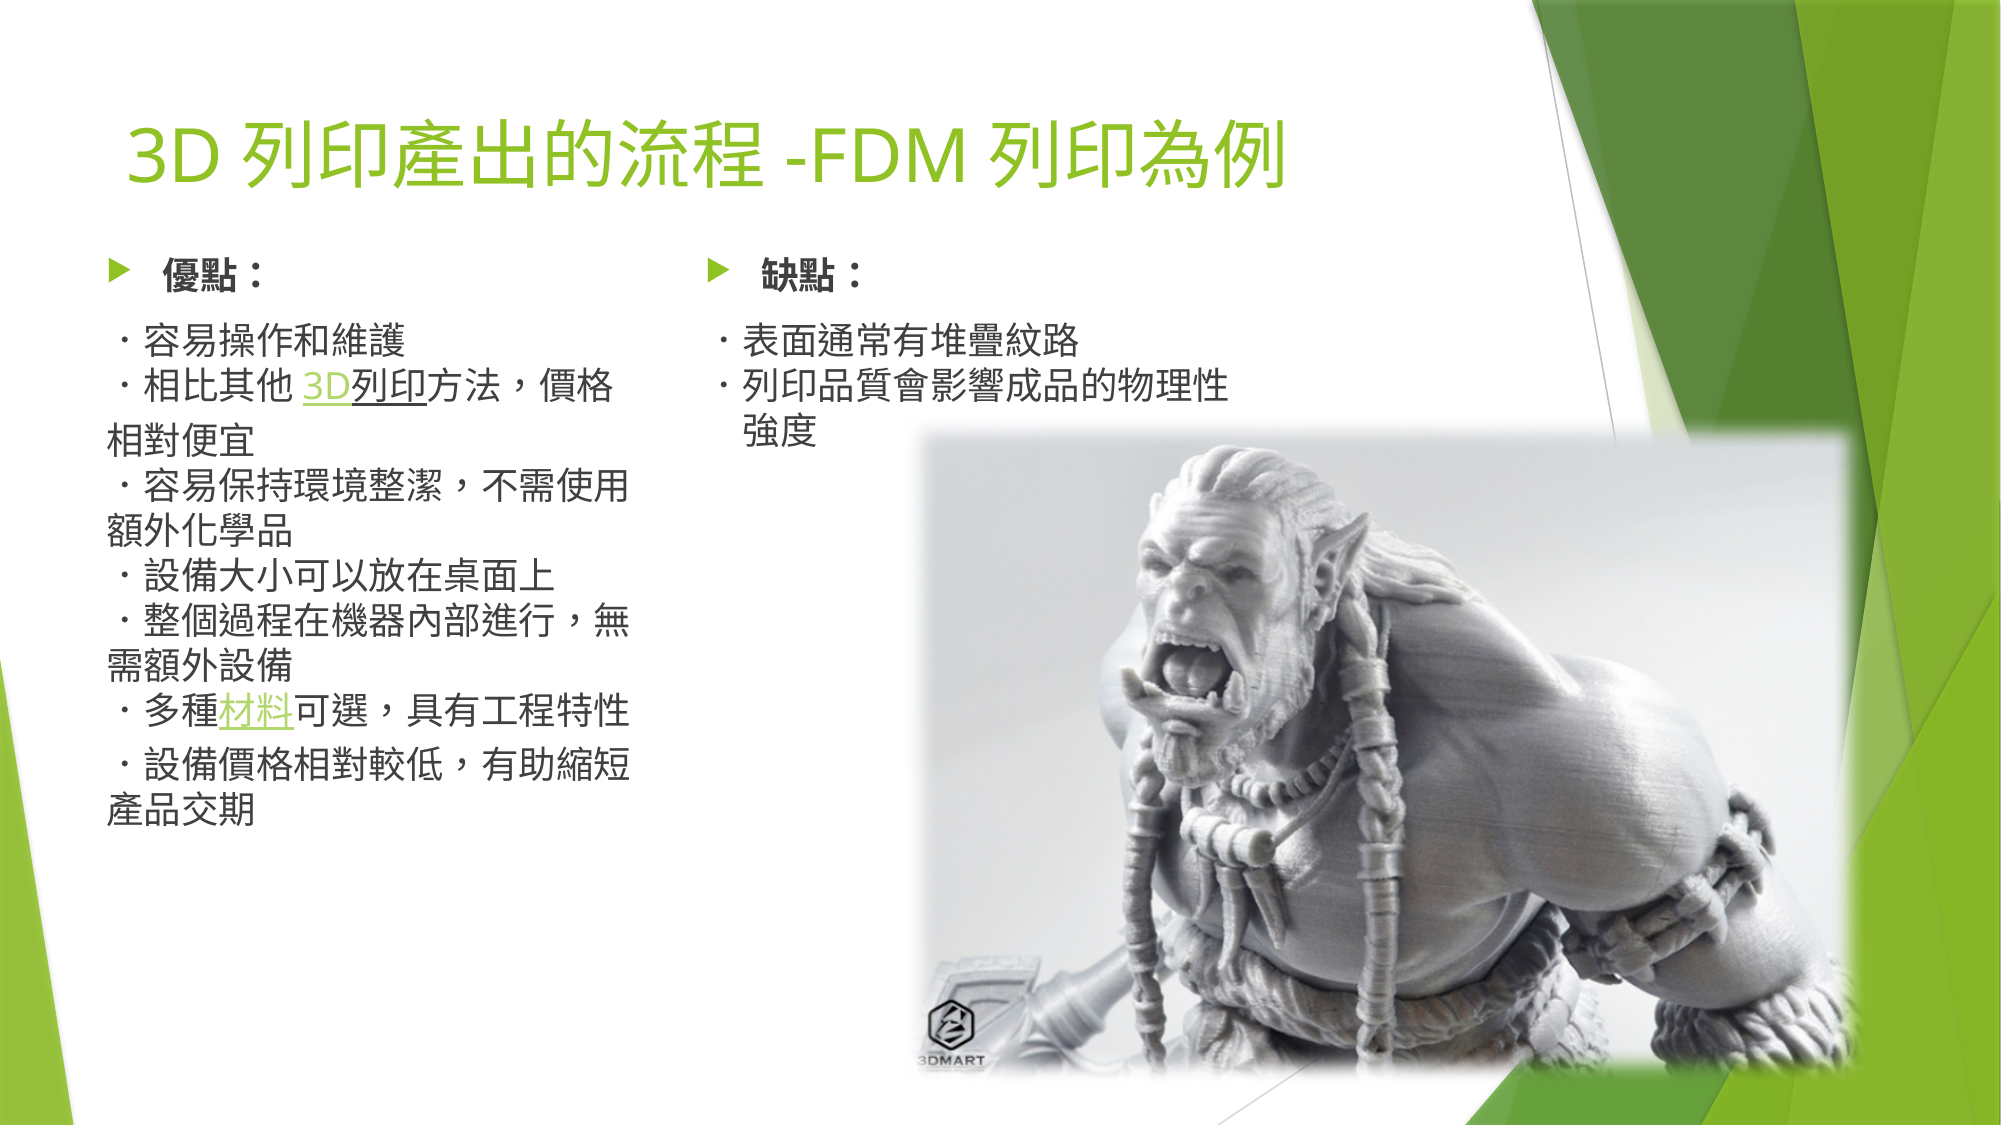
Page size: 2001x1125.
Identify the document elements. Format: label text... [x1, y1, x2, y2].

title 3D列印產出的流程-FDM列印為例 [111, 99, 1522, 317]
text_box 缺點： ．表面通常有堆疊紋路 ．列印品質會影響成品的物理性 強度 [690, 244, 1255, 1025]
list 優點： ．容易操作和維護 ．相比其他3D列印方法，價格相對便宜 ．容易保持環境整潔，不需使用額外化學品 ．設備大小可以放在桌面上 ．整個過程在機器內部進行，無需額外設備 ．多種材料可選，具有工程特性 ．設備價格相對較低，有助縮短產品交期 [91, 244, 656, 1025]
picture [903, 413, 1870, 1084]
